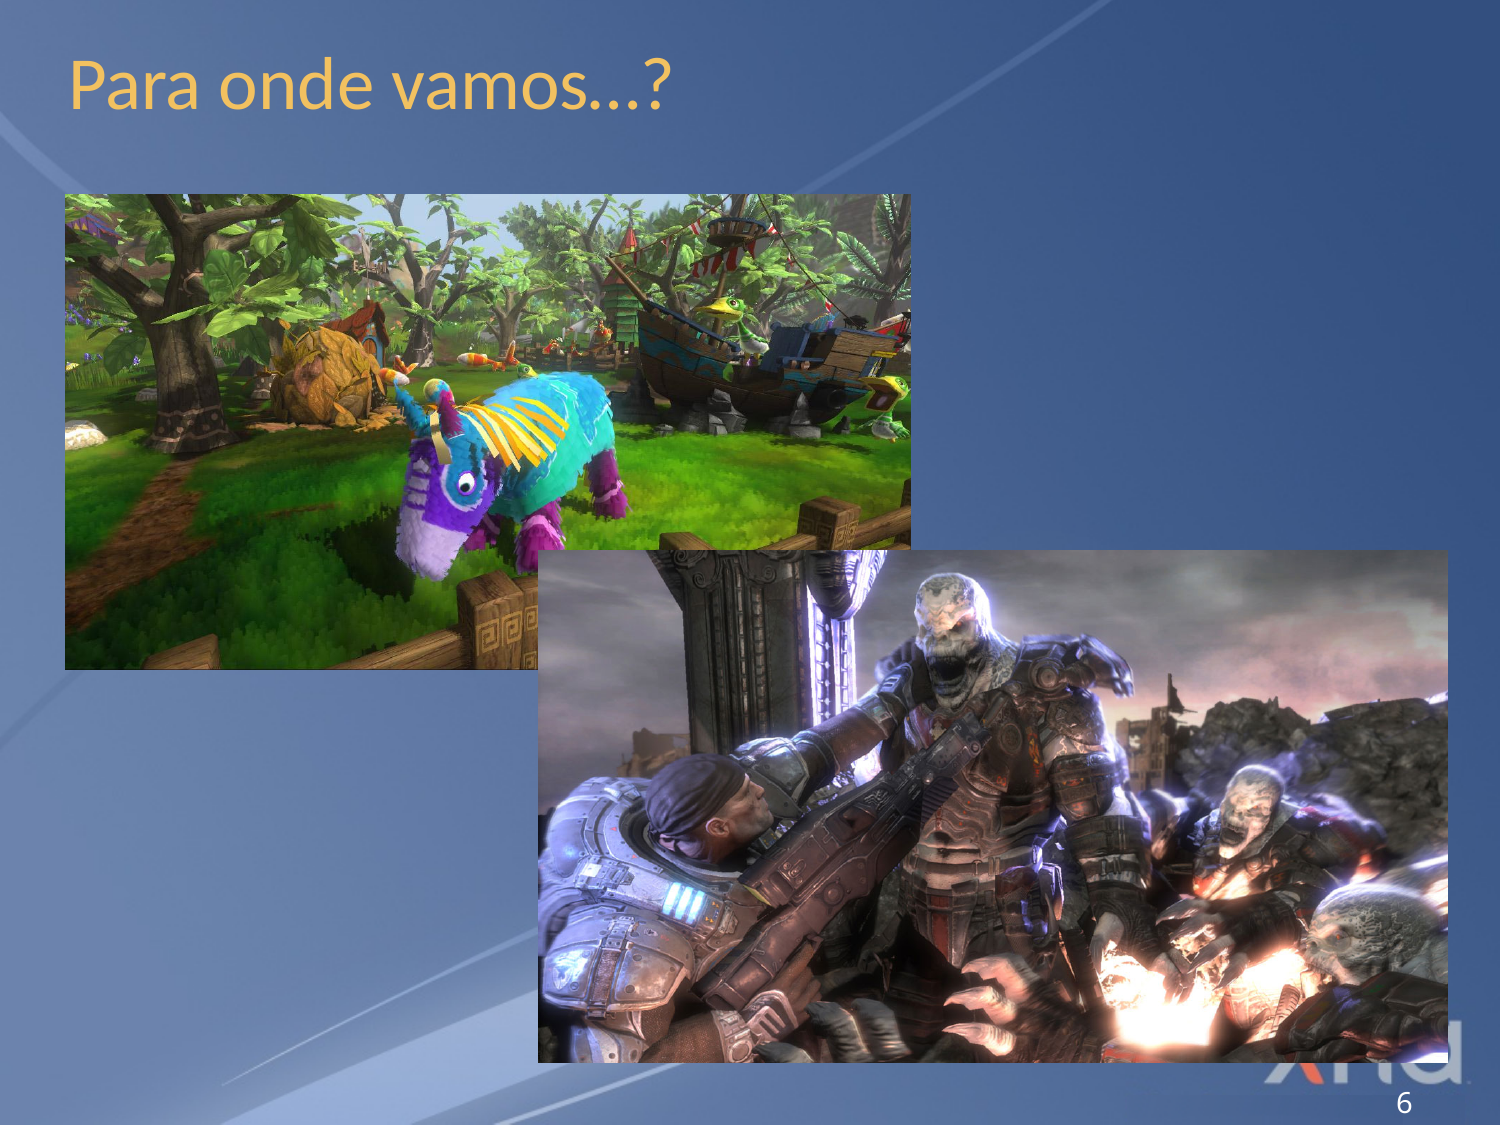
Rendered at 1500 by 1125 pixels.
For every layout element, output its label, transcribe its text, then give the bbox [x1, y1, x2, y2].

title Para onde vamos…? [52, 37, 1451, 135]
picture [0, 0, 1500, 1125]
